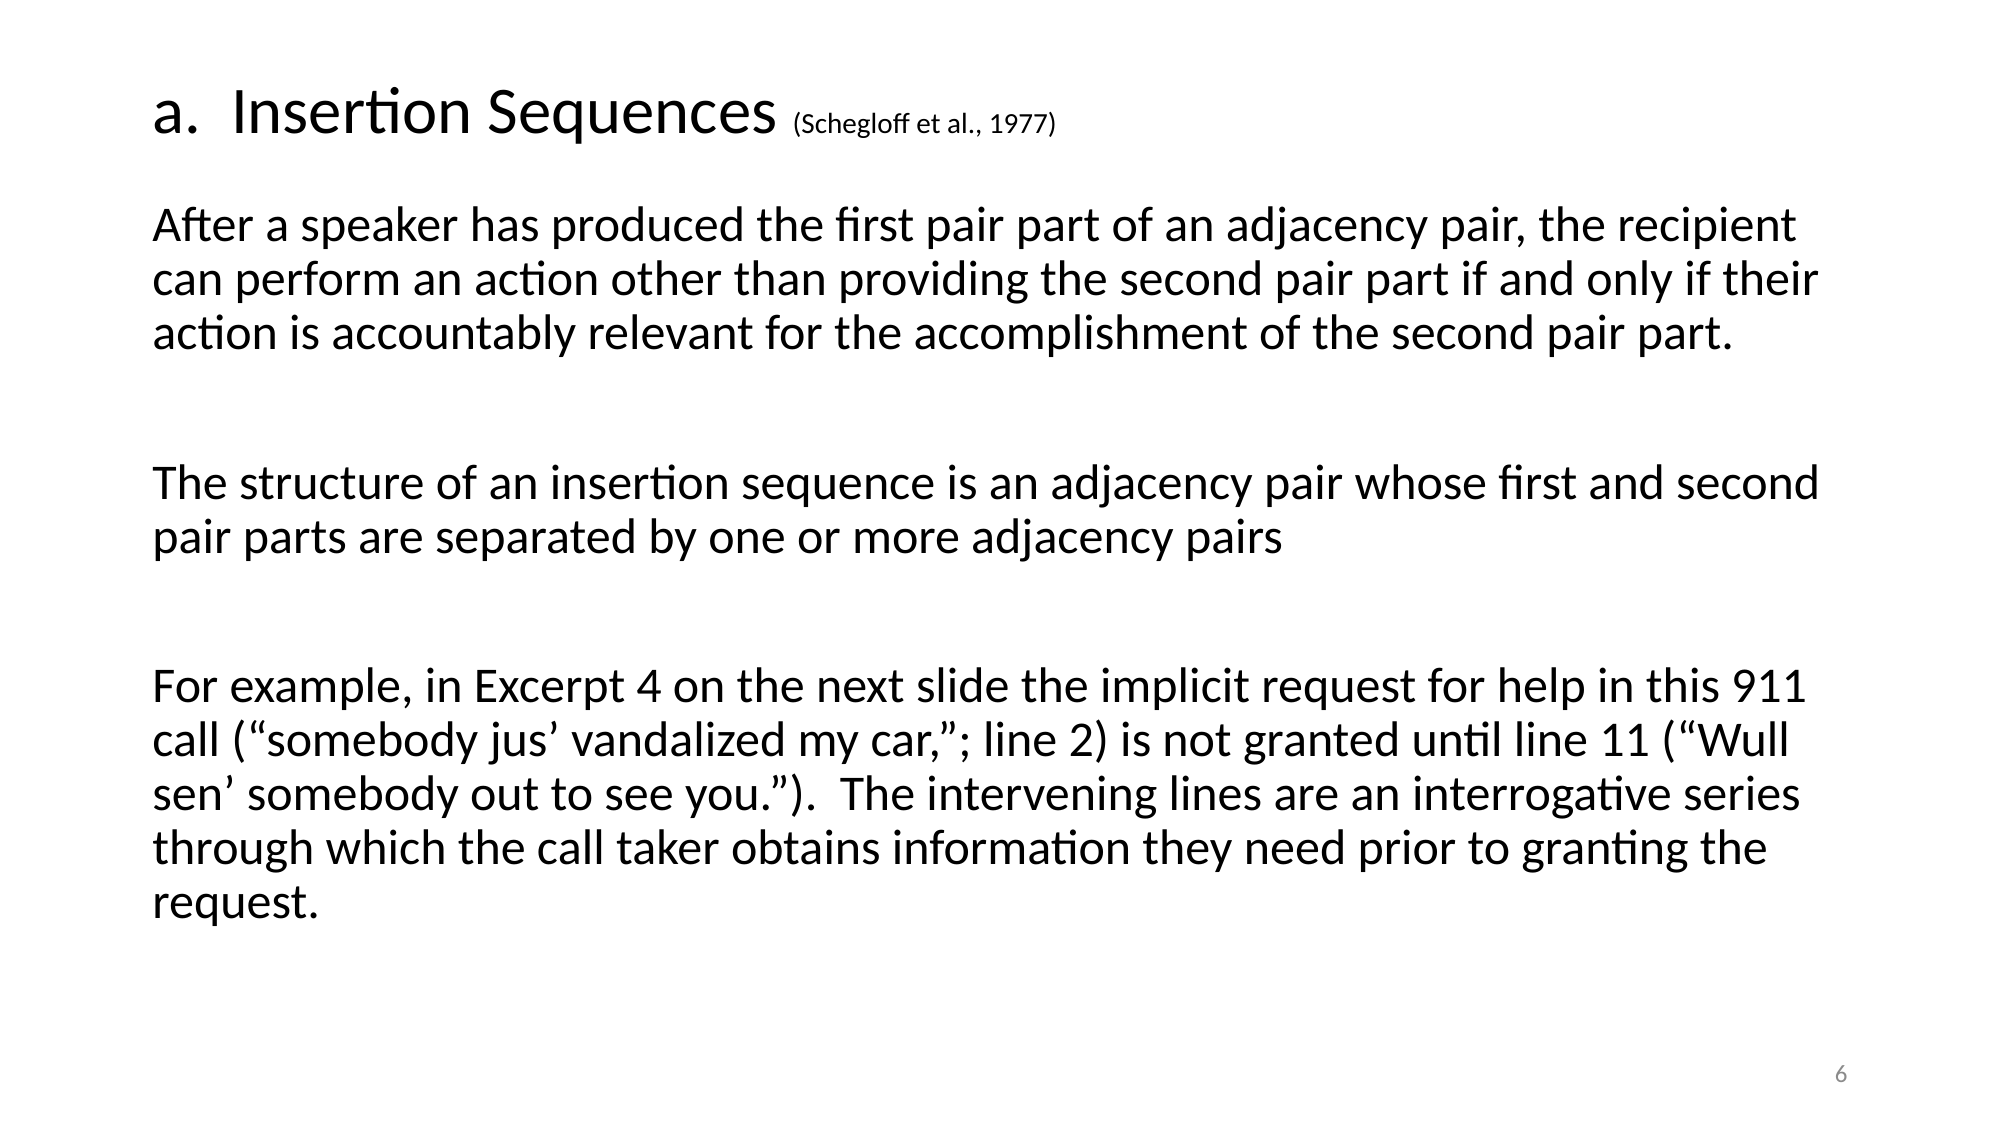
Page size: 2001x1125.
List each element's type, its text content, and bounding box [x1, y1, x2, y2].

list After a speaker has produced the first pair part of an adjacency pair, the recipient can perform an action other than providing the second pair part if and only if their action is accountably relevant for the accomplishment of the second pair part. The structure of an insertion sequence is an adjacency pair whose first and second pair parts are separated by one or more adjacency pairs For example, in Excerpt 4 on the next slide the implicit request for help in this 911 call (“somebody jus’ vandalized my car,”; line 2) is not granted until line 11 (“Wull sen’ somebody out to see you.”). The intervening lines are an interrogative series through which the call taker obtains information they need prior to granting the request. [137, 190, 1863, 1087]
slide_number 6 [1412, 1042, 1863, 1103]
title a. Insertion Sequences (Schegloff et al., 1977) [137, 59, 1863, 164]
